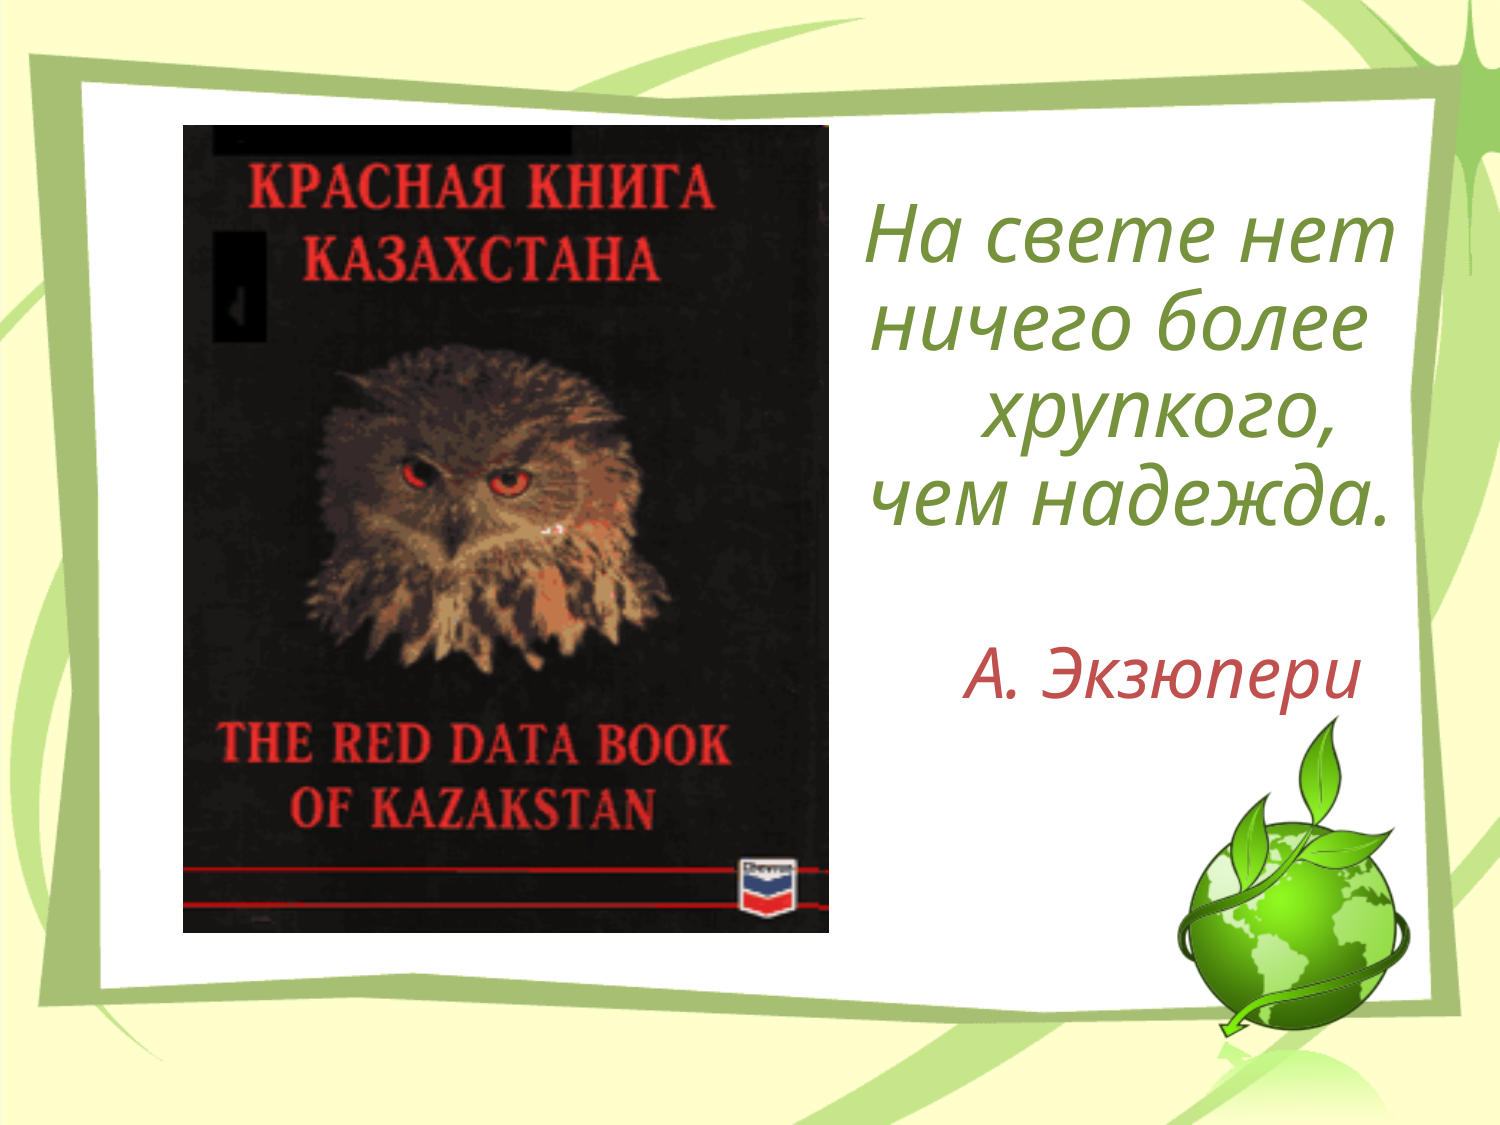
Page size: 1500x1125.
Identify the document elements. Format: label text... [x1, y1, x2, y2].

picture [0, 0, 1500, 1125]
subtitle На свете нет ничего более хрупкого, чем надежда. А. Экзюпери [844, 184, 1417, 842]
